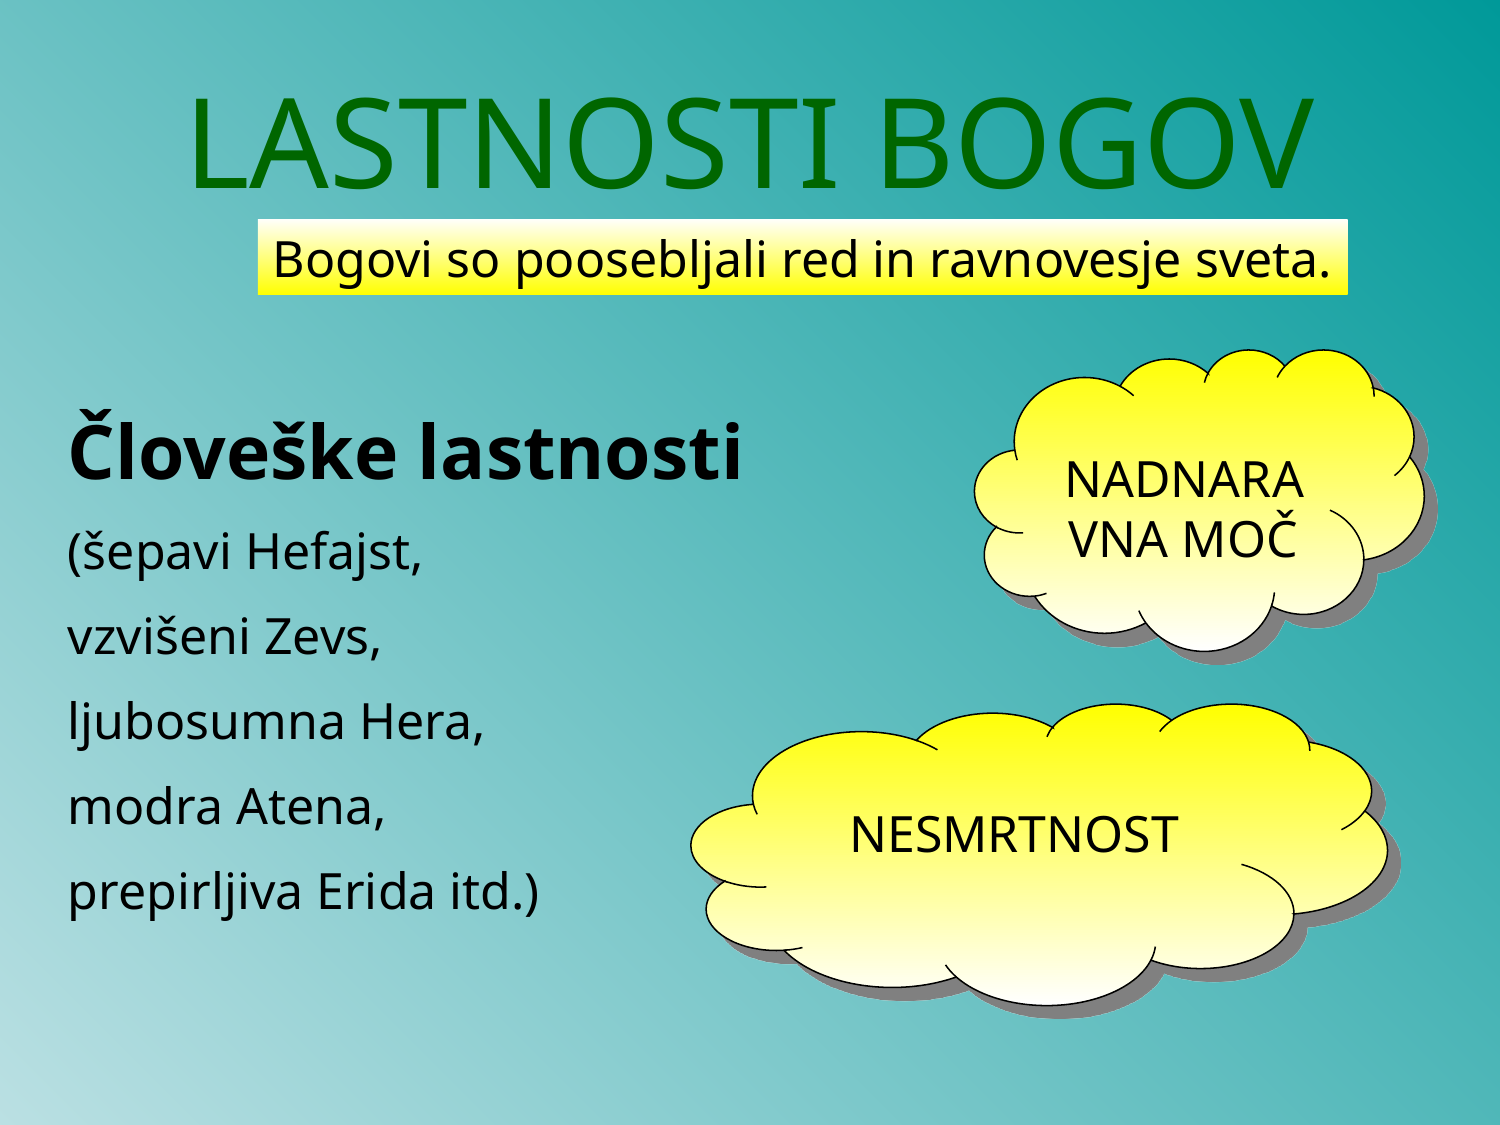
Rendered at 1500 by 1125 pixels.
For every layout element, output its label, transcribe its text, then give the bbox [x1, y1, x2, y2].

text_box Bogovi so poosebljali red in ravnovesje sveta. [257, 219, 1348, 295]
text_box NESMRTNOST [690, 704, 1388, 1006]
title LASTNOSTI BOGOV [75, 45, 1425, 233]
text_box NADNARAVNA MOČ [974, 349, 1425, 652]
text_box Človeške lastnosti (šepavi Hefajst, vzvišeni Zevs, ljubosumna Hera, modra Atena, prepirljiva Erida itd.) [53, 397, 833, 927]
